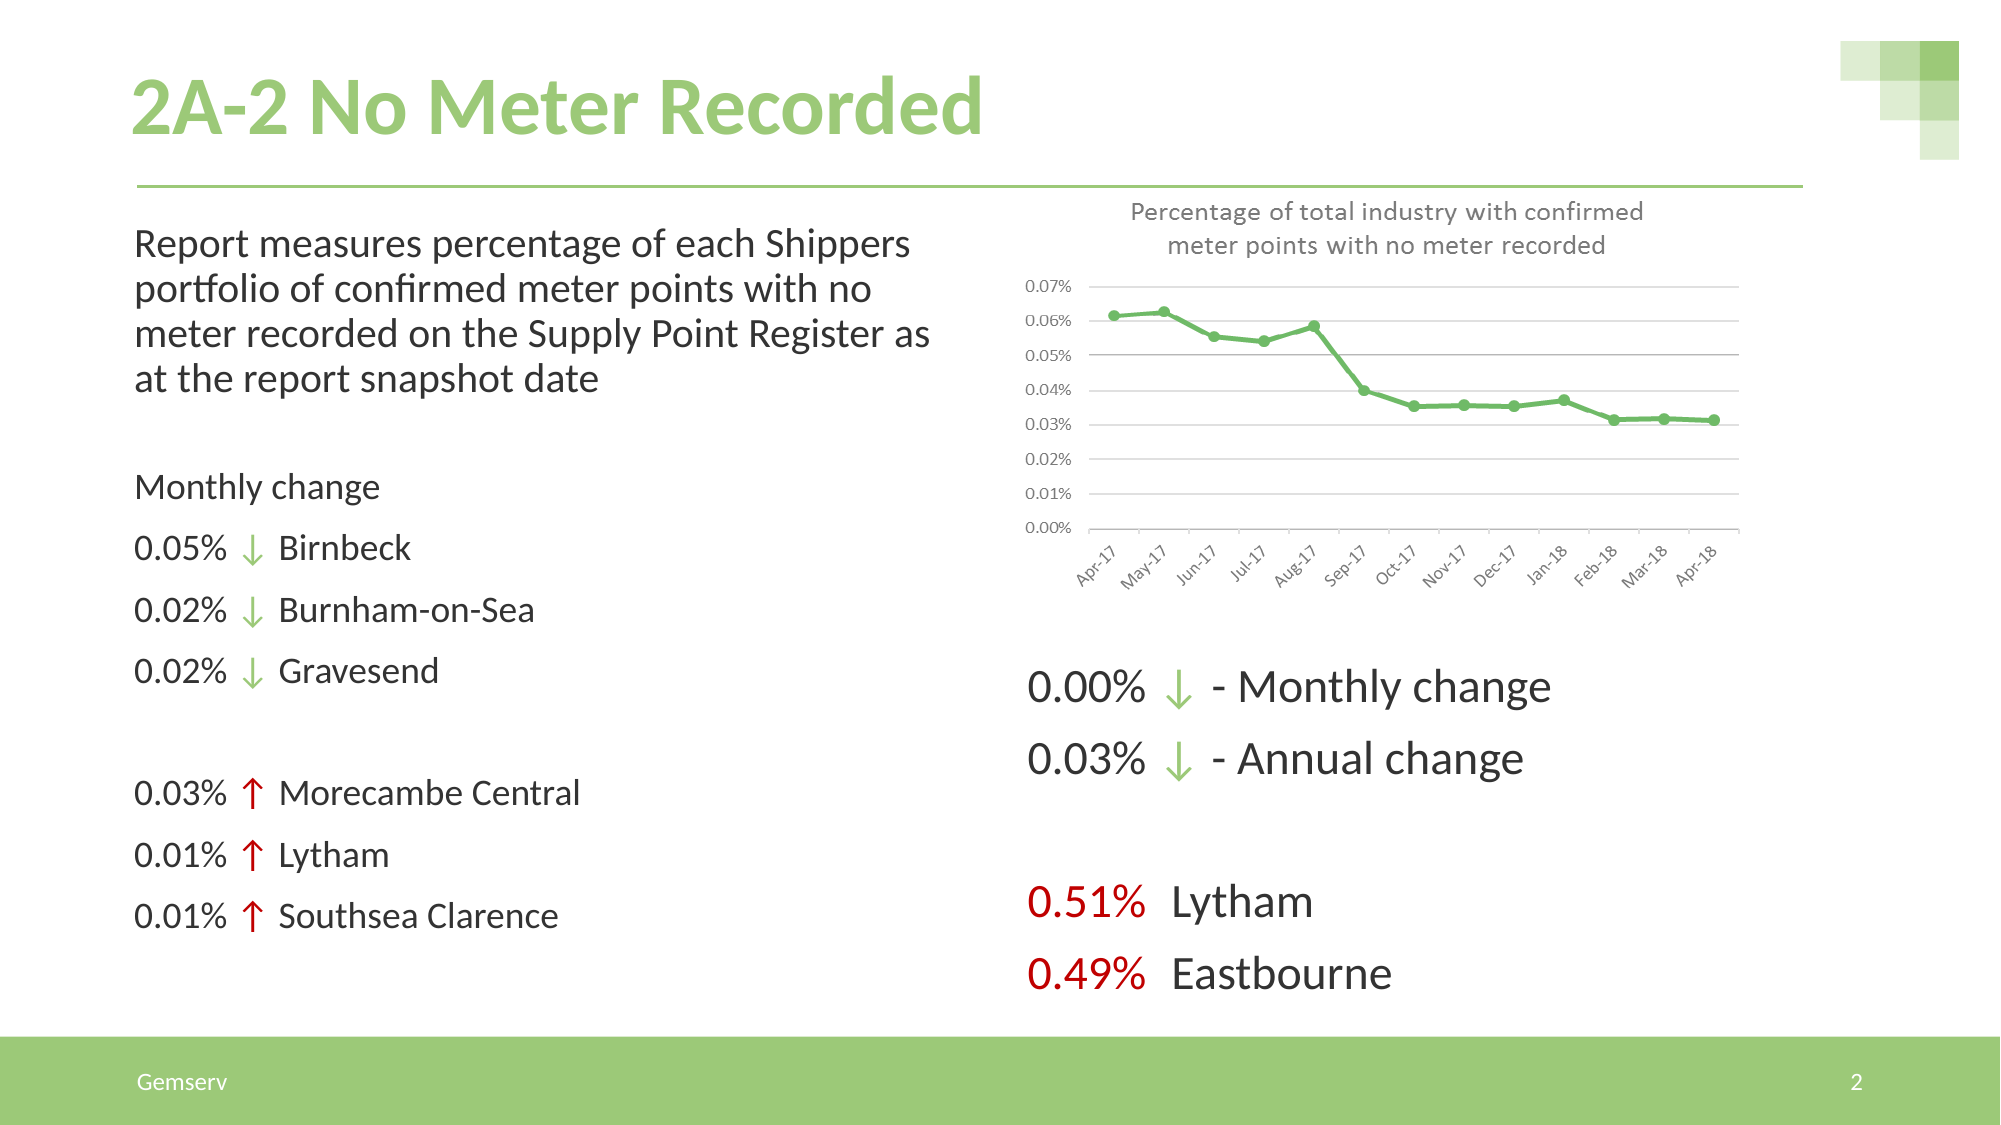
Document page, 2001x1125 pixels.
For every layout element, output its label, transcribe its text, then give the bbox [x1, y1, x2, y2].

list Report measures percentage of each Shippers portfolio of confirmed meter points with no meter recorded on the Supply Point Register as at the report snapshot date [119, 213, 988, 459]
title 2A-2 No Meter Recorded [115, 41, 1804, 160]
footer Gemserv [121, 1050, 797, 1111]
picture [1012, 179, 1762, 607]
text_box Monthly change 0.05% ↓ Birnbeck 0.02% ↓ Burnham-on-Sea 0.02% ↓ Gravesend 0.03% ↑ Morecambe Central 0.01% ↑ Lytham 0.01% ↑ Southsea Clarence [119, 459, 988, 1010]
text_box 0.00% ↓ - Monthly change 0.03% ↓ - Annual change 0.51% Lytham 0.49% Eastbourne [1012, 653, 1881, 1010]
slide_number 2 [1428, 1050, 1879, 1111]
picture [1840, 41, 1959, 160]
